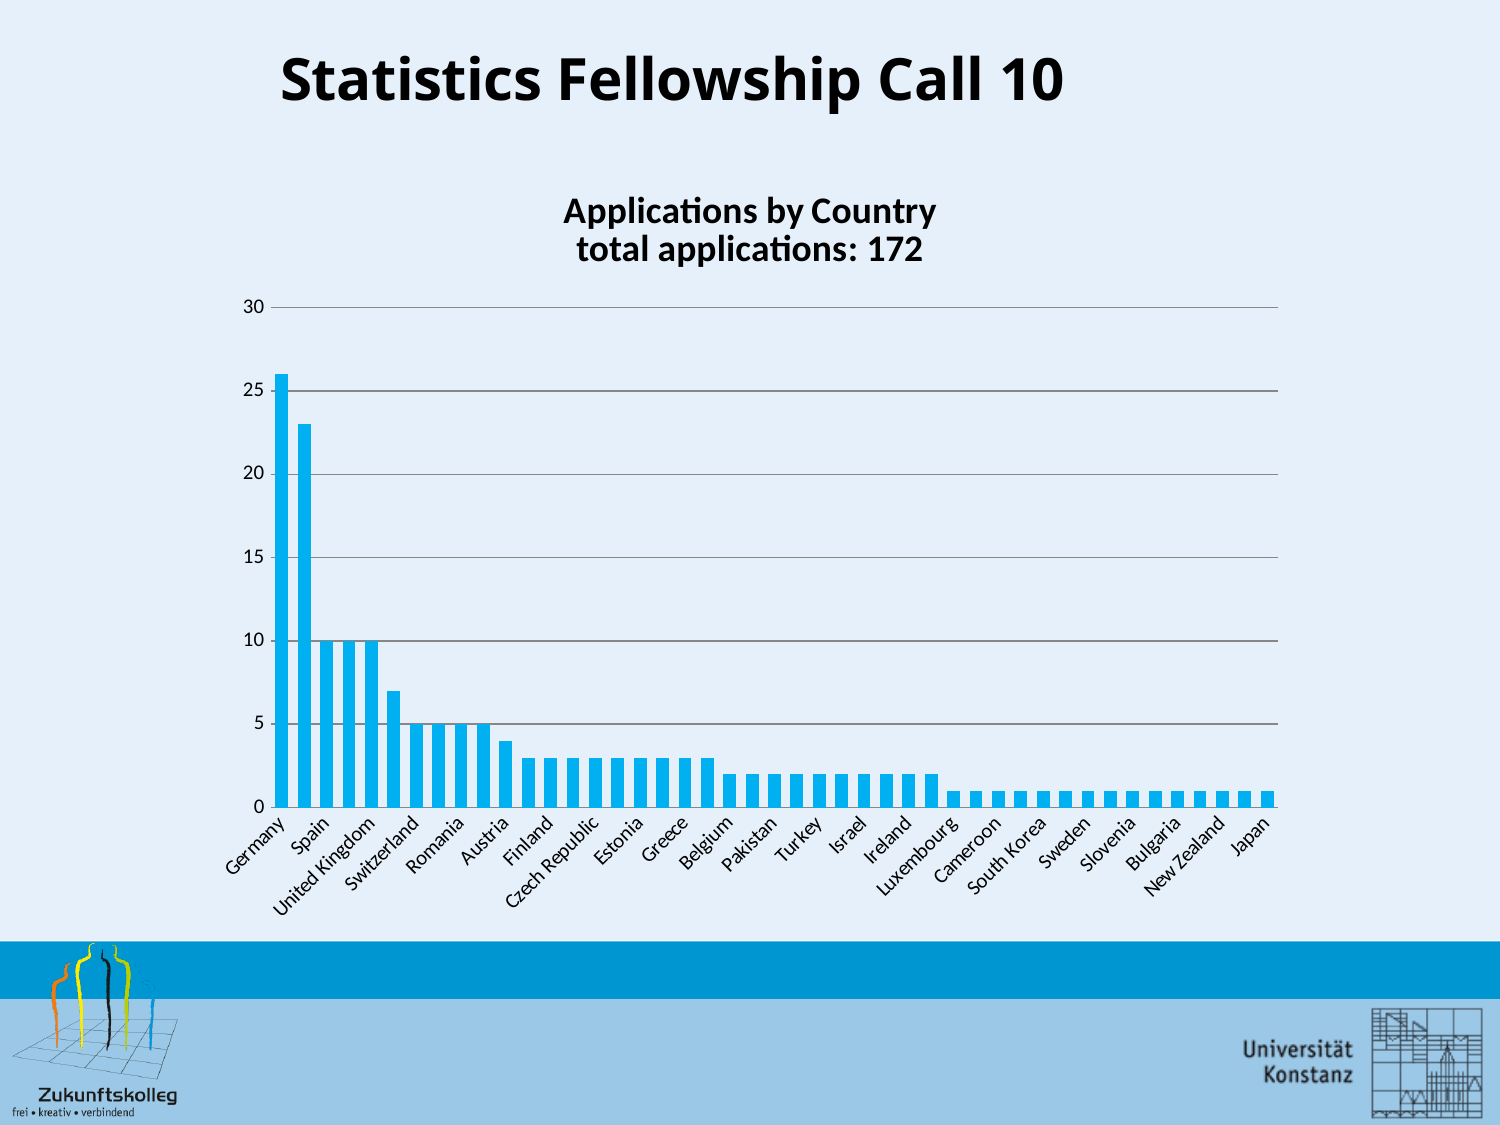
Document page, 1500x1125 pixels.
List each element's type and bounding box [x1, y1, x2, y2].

chart [0, 0, 1500, 1125]
